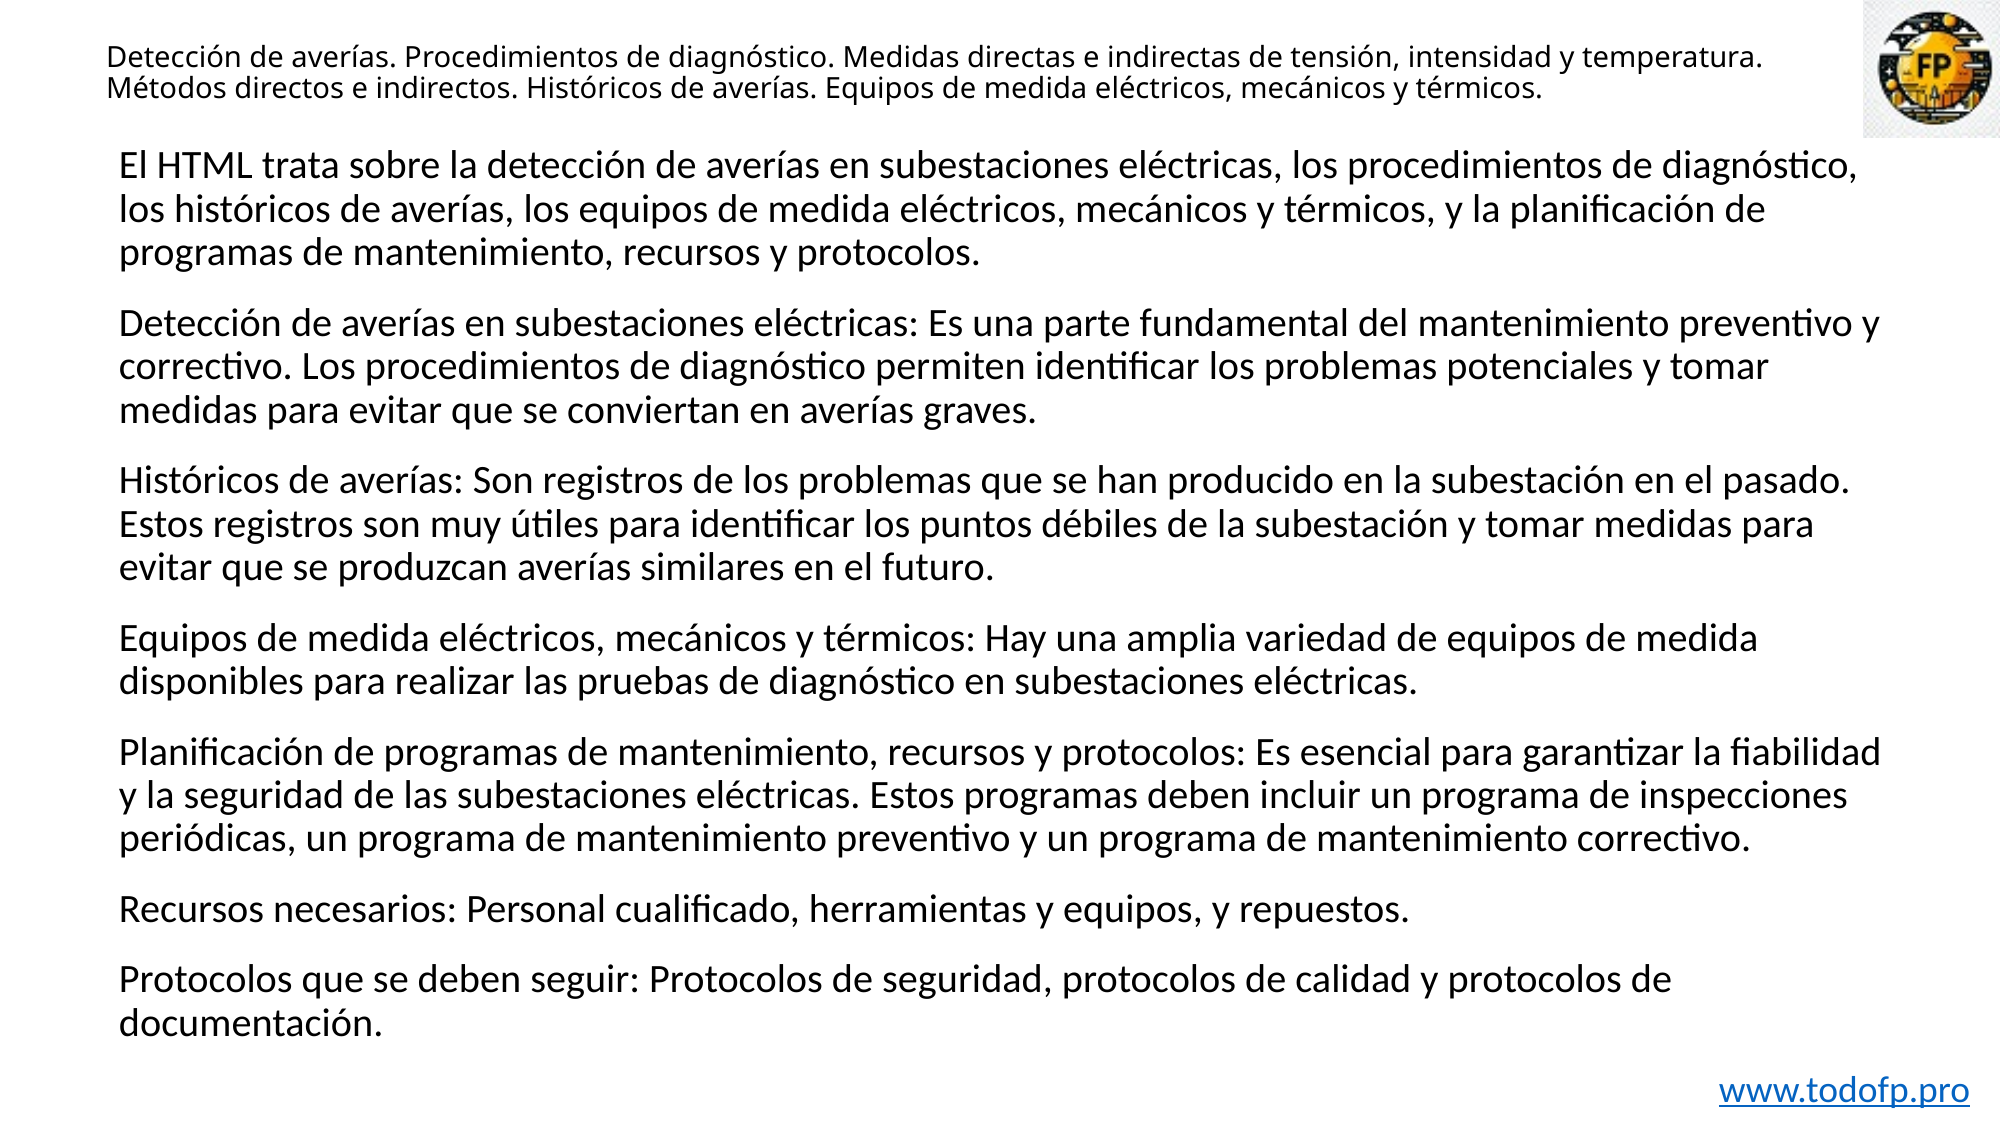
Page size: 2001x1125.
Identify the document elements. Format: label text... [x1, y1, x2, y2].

text_box www.todofp.pro [1692, 1057, 1986, 1117]
picture [1863, 0, 2000, 138]
title Detección de averías. Procedimientos de diagnóstico. Medidas directas e indirectas de tensión, intensidad y temperatura. Métodos directos e indirectos. Históricos de averías. Equipos de medida eléctricos, mecánicos y térmicos. [91, 16, 1819, 131]
list El HTML trata sobre la detección de averías en subestaciones eléctricas, los procedimientos de diagnóstico, los históricos de averías, los equipos de medida eléctricos, mecánicos y térmicos, y la planificación de programas de mantenimiento, recursos y protocolos. Detección de averías en subestaciones eléctricas: Es una parte fundamental del mantenimiento preventivo y correctivo. Los procedimientos de diagnóstico permiten identificar los problemas potenciales y tomar medidas para evitar que se conviertan en averías graves. Históricos de averías: Son registros de los problemas que se han producido en la subestación en el pasado. Estos registros son muy útiles para identificar los puntos débiles de la subestación y tomar medidas para evitar que se produzcan averías similares en el futuro. Equipos de medida eléctricos, mecánicos y térmicos: Hay una amplia variedad de equipos de medida disponibles para realizar las pruebas de diagnóstico en subestaciones eléctricas. Planificación de programas de mantenimiento, recursos y protocolos: Es esencial para garantizar la fiabilidad y la seguridad de las subestaciones eléctricas. Estos programas deben incluir un programa de inspecciones periódicas, un programa de mantenimiento preventivo y un programa de mantenimiento correctivo. Recursos necesarios: Personal cualificado, herramientas y equipos, y repuestos. Protocolos que se deben seguir: Protocolos de seguridad, protocolos de calidad y protocolos de documentación. [104, 136, 1915, 1063]
